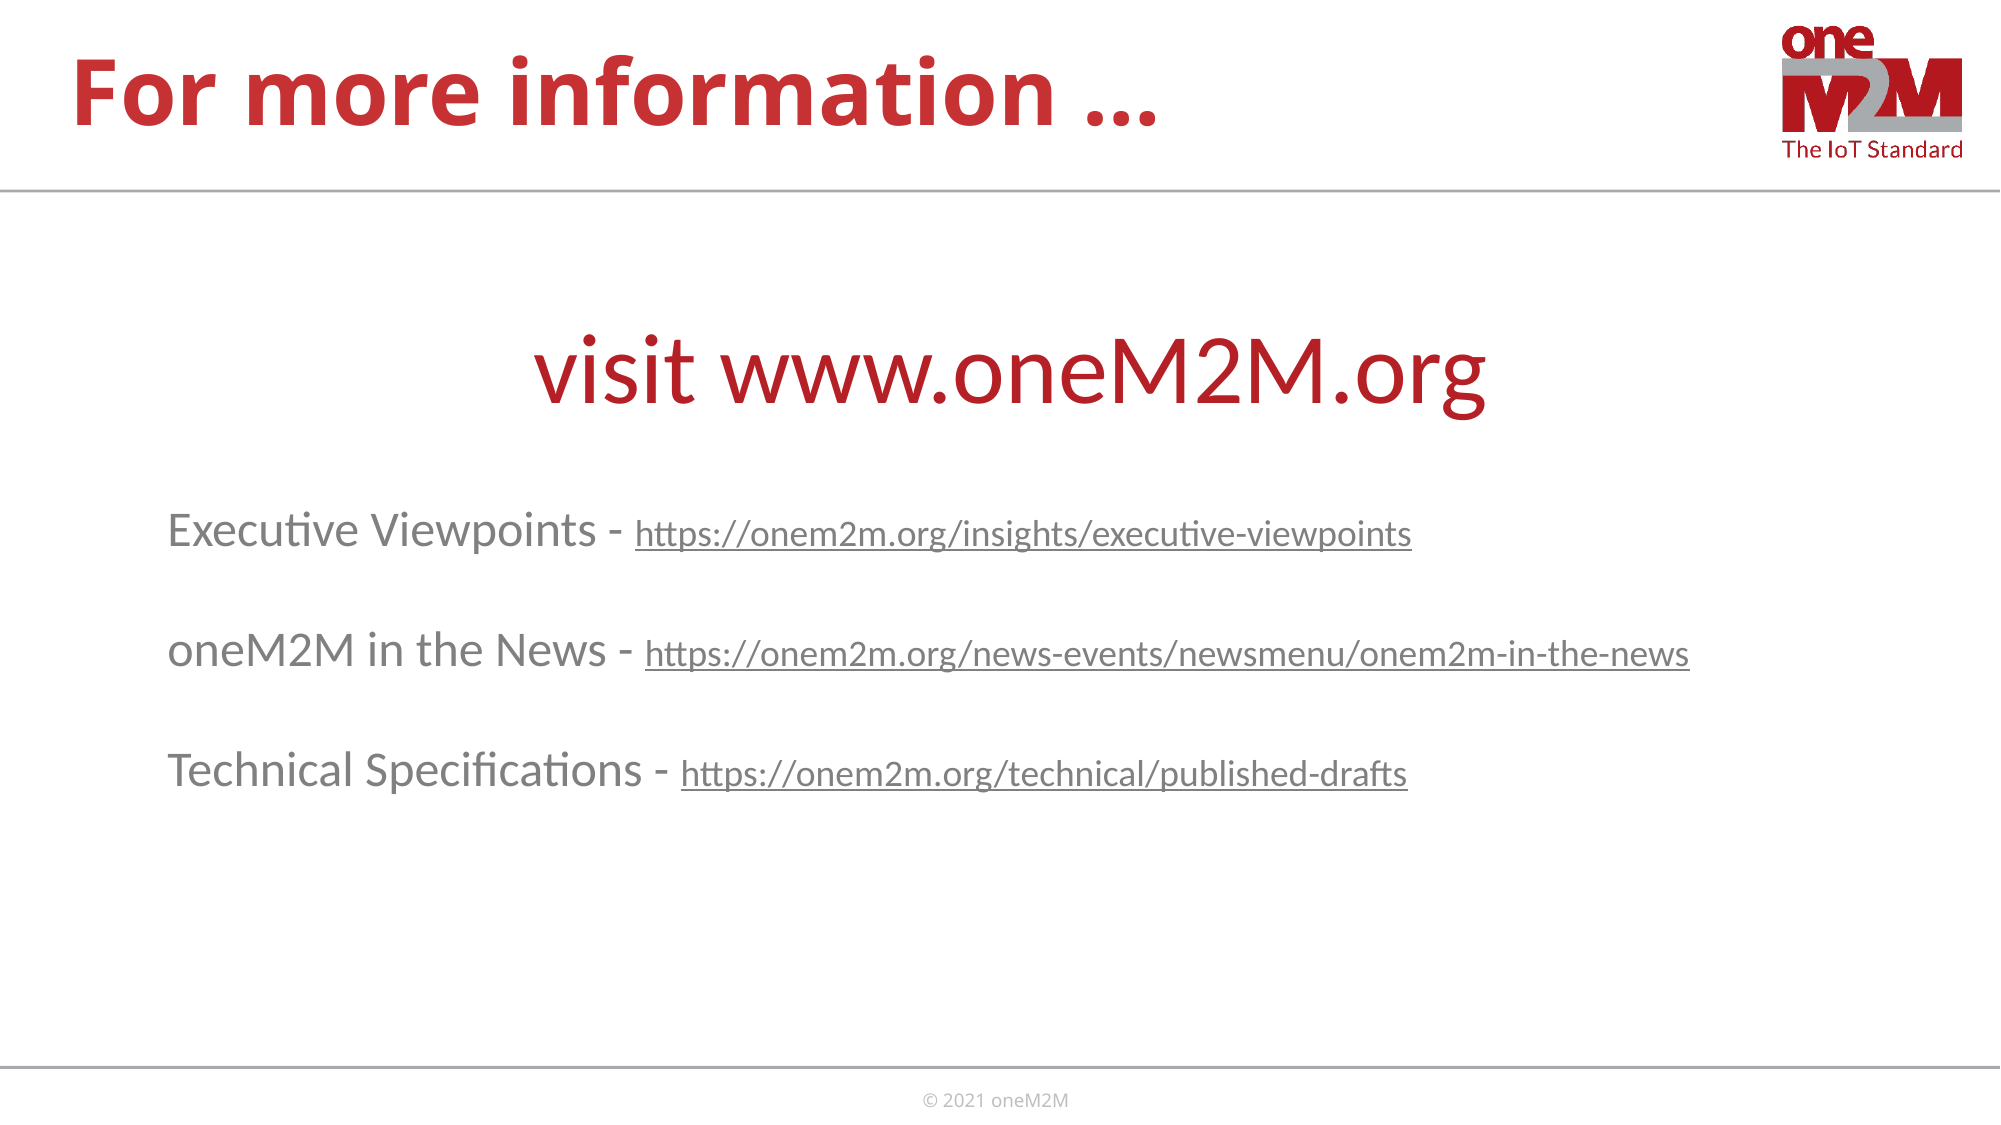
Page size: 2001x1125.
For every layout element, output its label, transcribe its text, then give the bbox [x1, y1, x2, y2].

text_box Executive Viewpoints - https://onem2m.org/insights/executive-viewpoints oneM2M in the News - https://onem2m.org/news-events/newsmenu/onem2m-in-the-news Technical Specifications - https://onem2m.org/technical/published-drafts [152, 488, 1848, 864]
title For more information … [54, 0, 1764, 193]
picture [1772, 17, 1971, 166]
text_box visit www.oneM2M.org [495, 296, 1504, 431]
